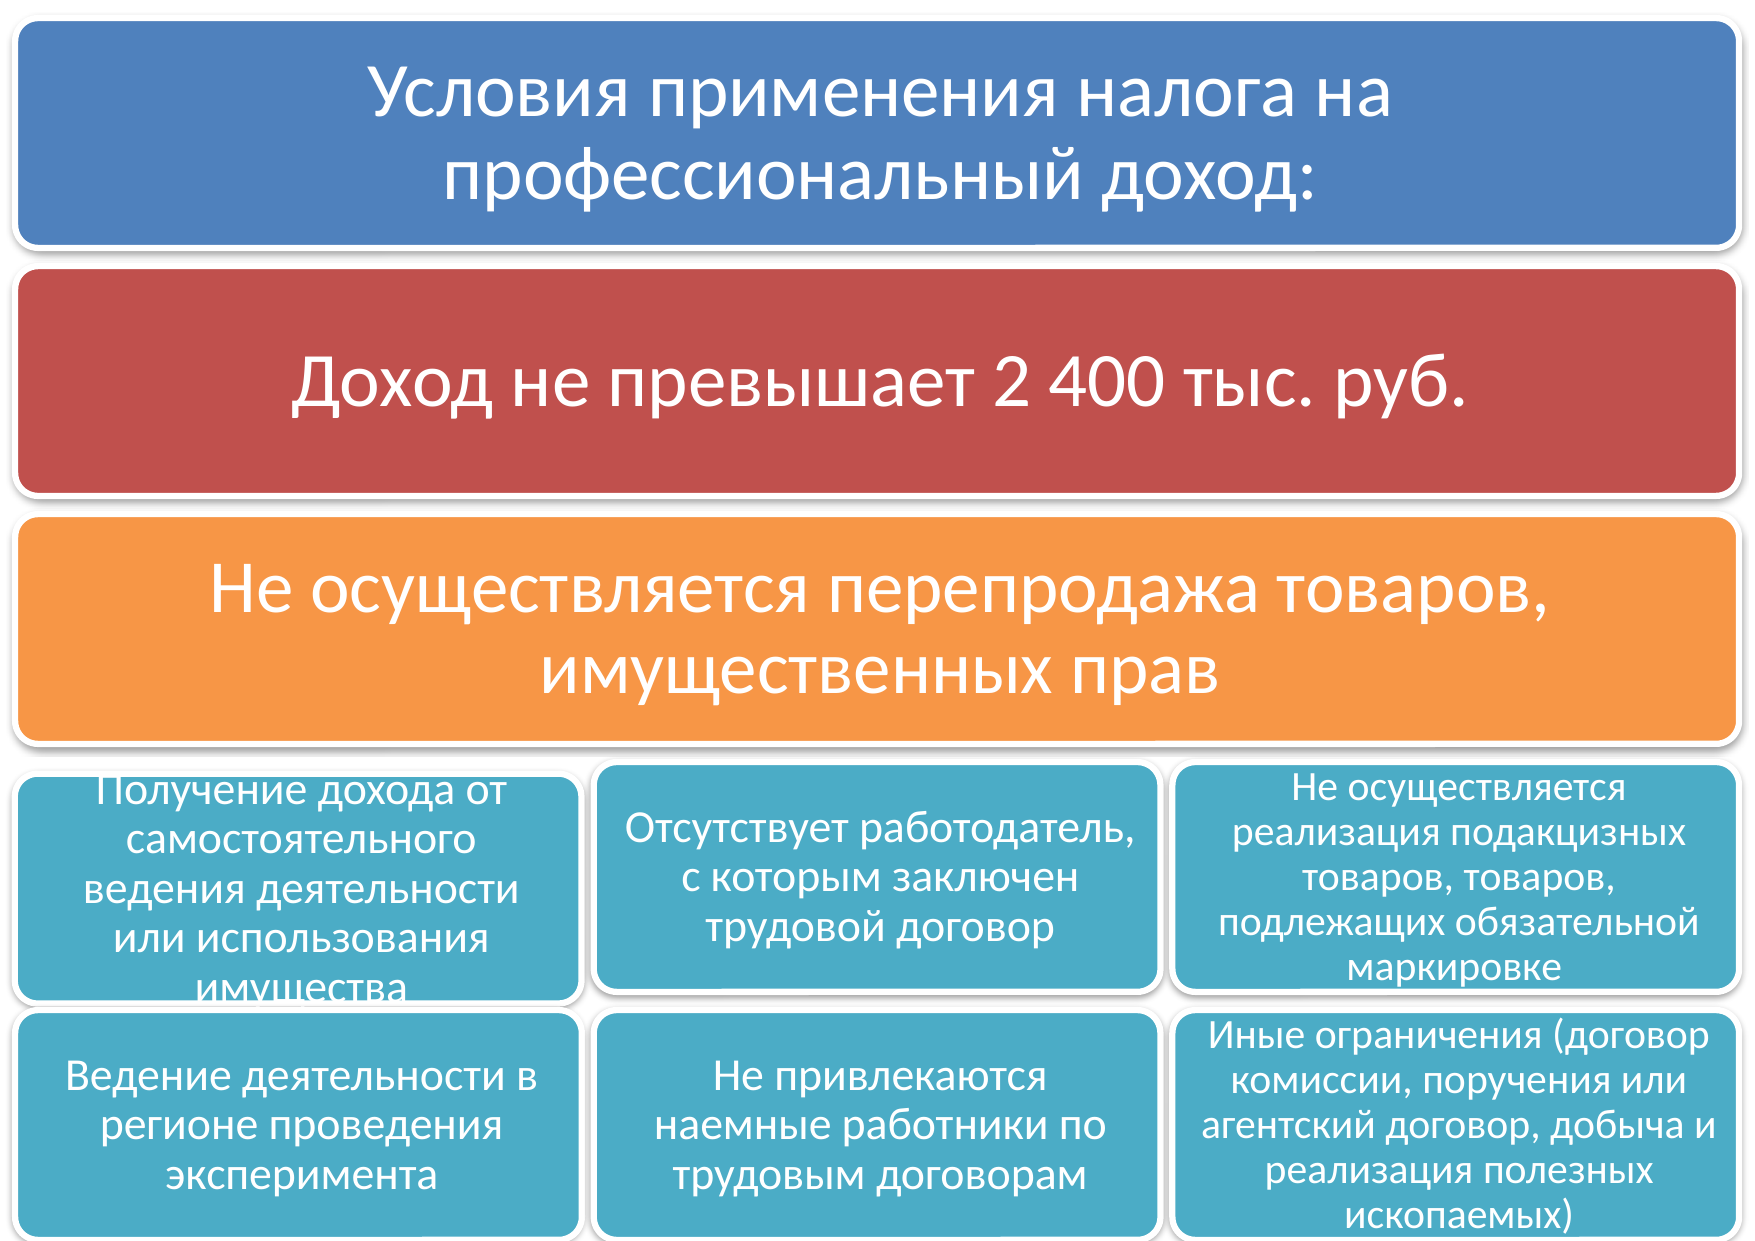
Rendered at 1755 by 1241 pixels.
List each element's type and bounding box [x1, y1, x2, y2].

text_box [14, 17, 1740, 1241]
